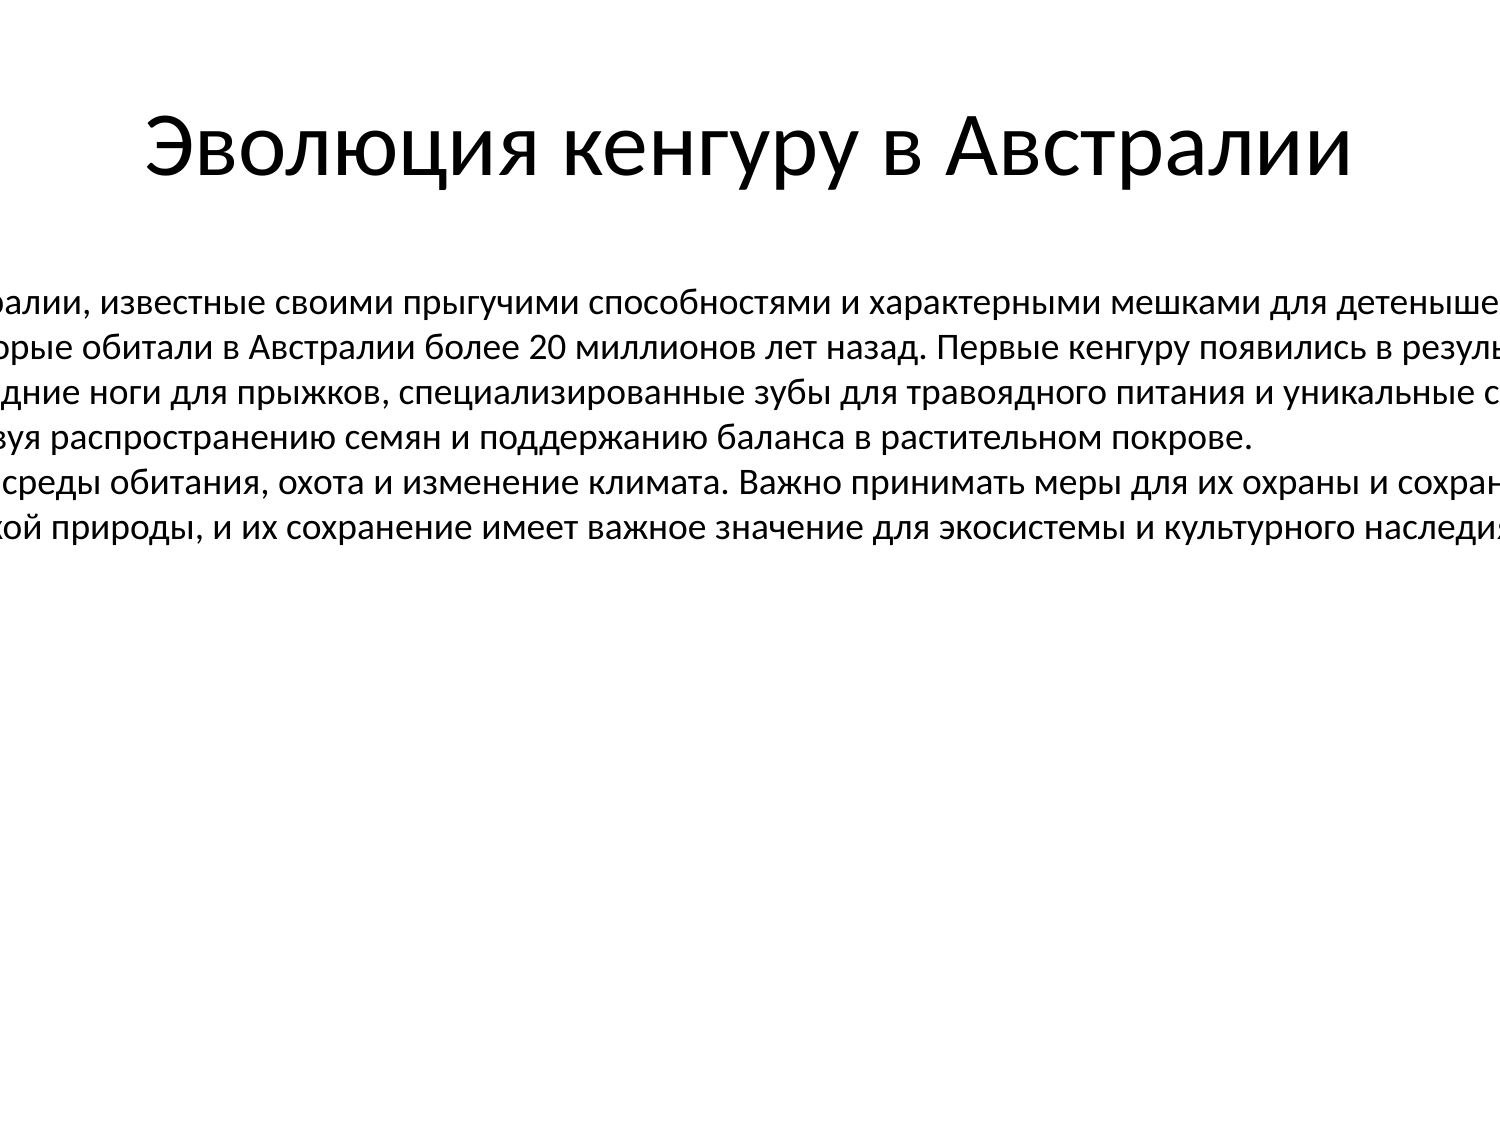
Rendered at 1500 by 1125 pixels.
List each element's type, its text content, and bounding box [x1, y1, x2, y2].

title Эволюция кенгуру в Австралии [75, 45, 1425, 224]
text_box Кенгуру - уникальные млекопитающие, символ Австралии, известные своими прыгучими способностями и характерными мешками для детенышей. Кенгуру произошли от древних млекопитающих, которые обитали в Австралии более 20 миллионов лет назад. Первые кенгуру появились в результате адаптации к уникальным условиям континента. Кенгуру развили ряд адаптаций, включая мощные задние ноги для прыжков, специализированные зубы для травоядного питания и уникальные социальные структуры. Кенгуру играют важную роль в экосистеме, способствуя распространению семян и поддержанию баланса в растительном покрове. Кенгуру сталкиваются с угрозами, такими как потеря среды обитания, охота и изменение климата. Важно принимать меры для их охраны и сохранения. Кенгуру являются неотъемлемой частью австралийской природы, и их сохранение имеет важное значение для экосистемы и культурного наследия страны. [0, 224, 1500, 600]
